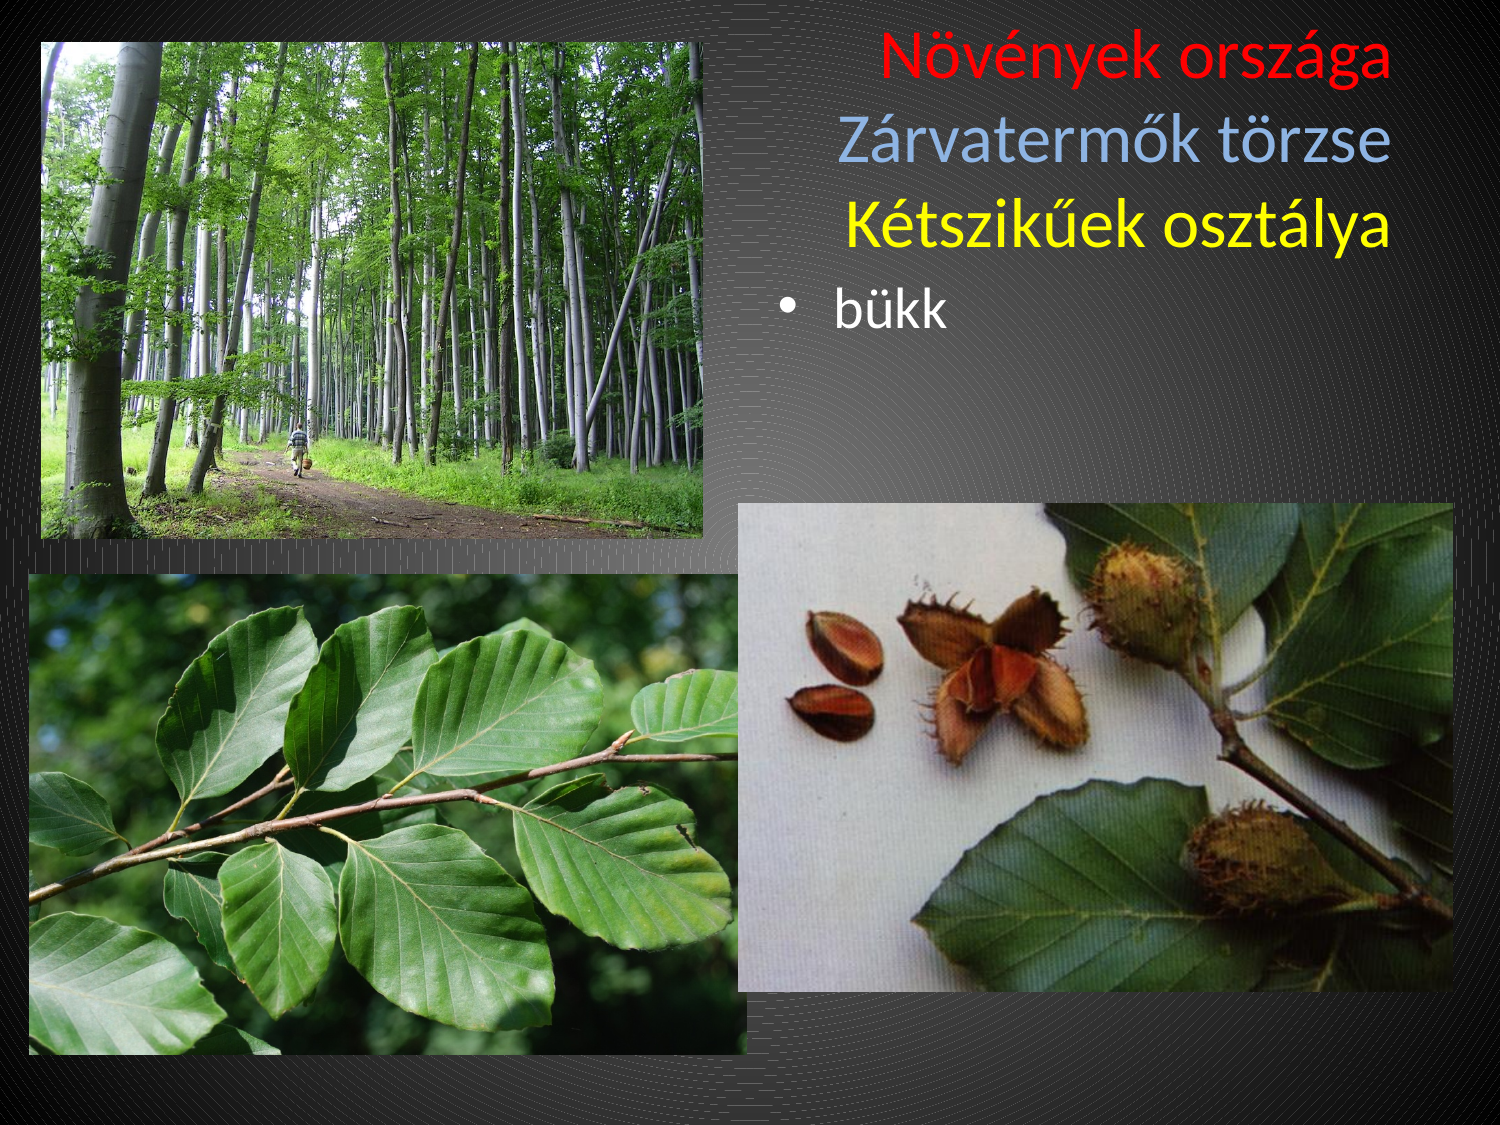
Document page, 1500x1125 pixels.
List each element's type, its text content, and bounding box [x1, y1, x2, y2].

list bükk [762, 1001, 1425, 1005]
title Növények országa Zárvatermők törzse Kétszikűek osztálya [58, 0, 1409, 270]
list bükk [762, 262, 1425, 501]
picture [29, 503, 1453, 1055]
picture [41, 42, 703, 540]
